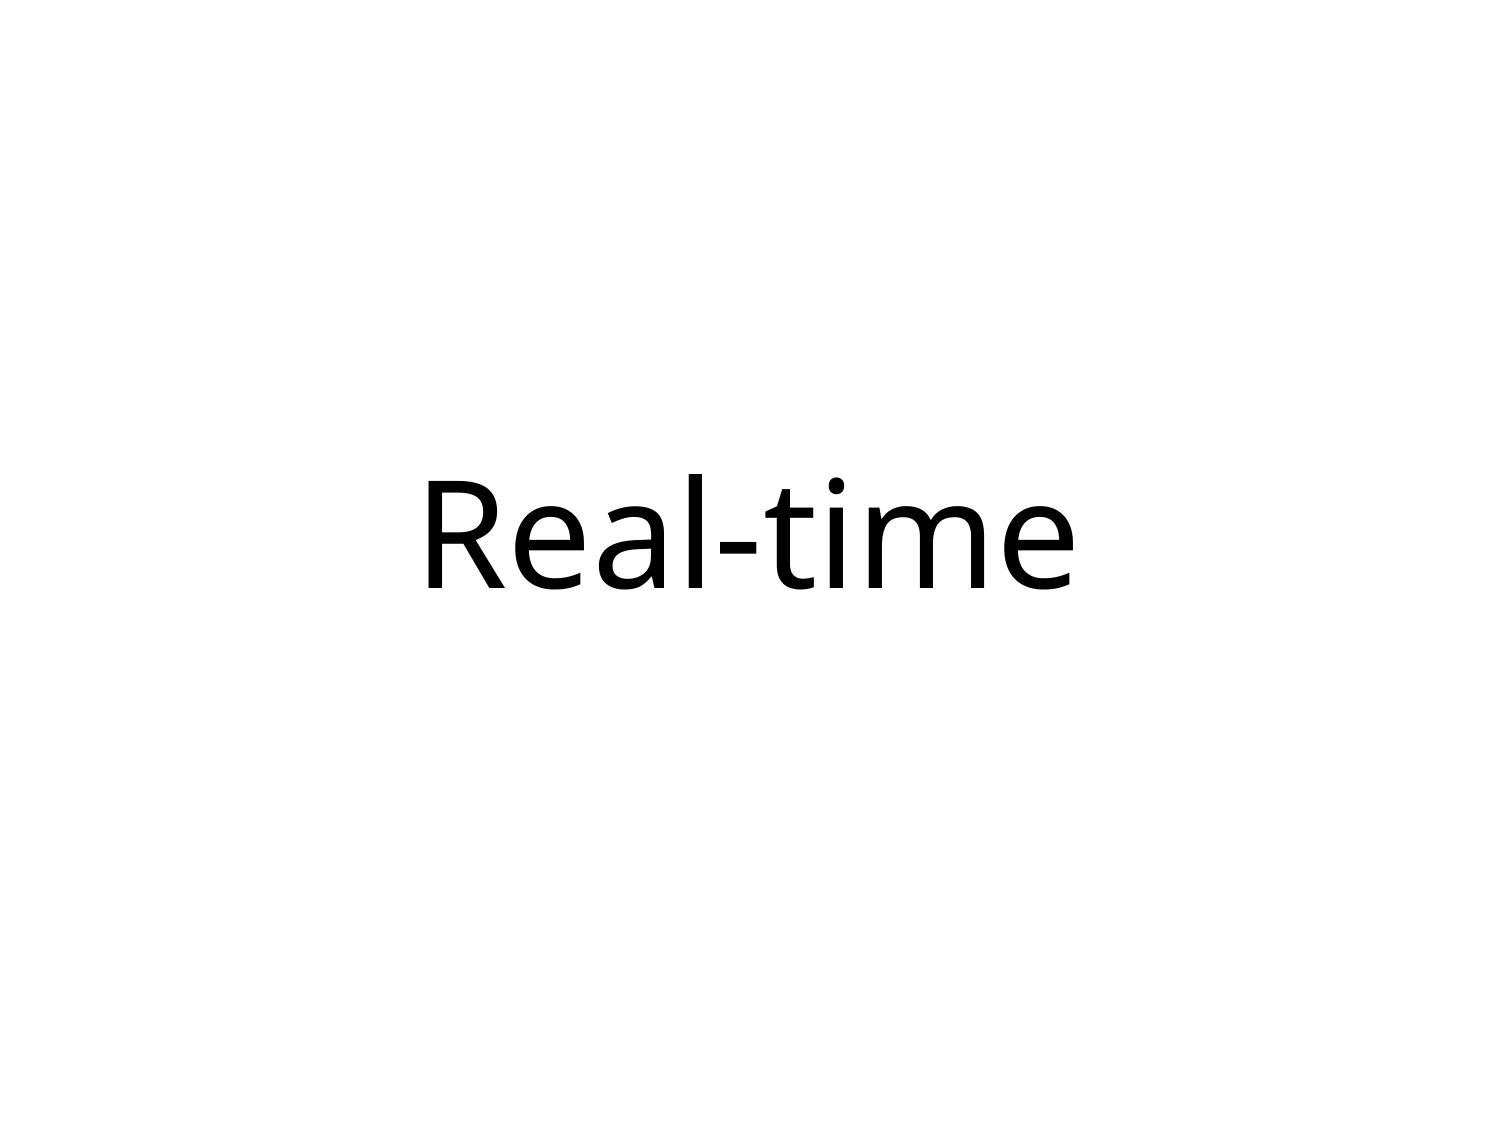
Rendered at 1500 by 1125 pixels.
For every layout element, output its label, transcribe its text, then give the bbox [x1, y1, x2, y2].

text_box Real-time [81, 431, 1414, 627]
